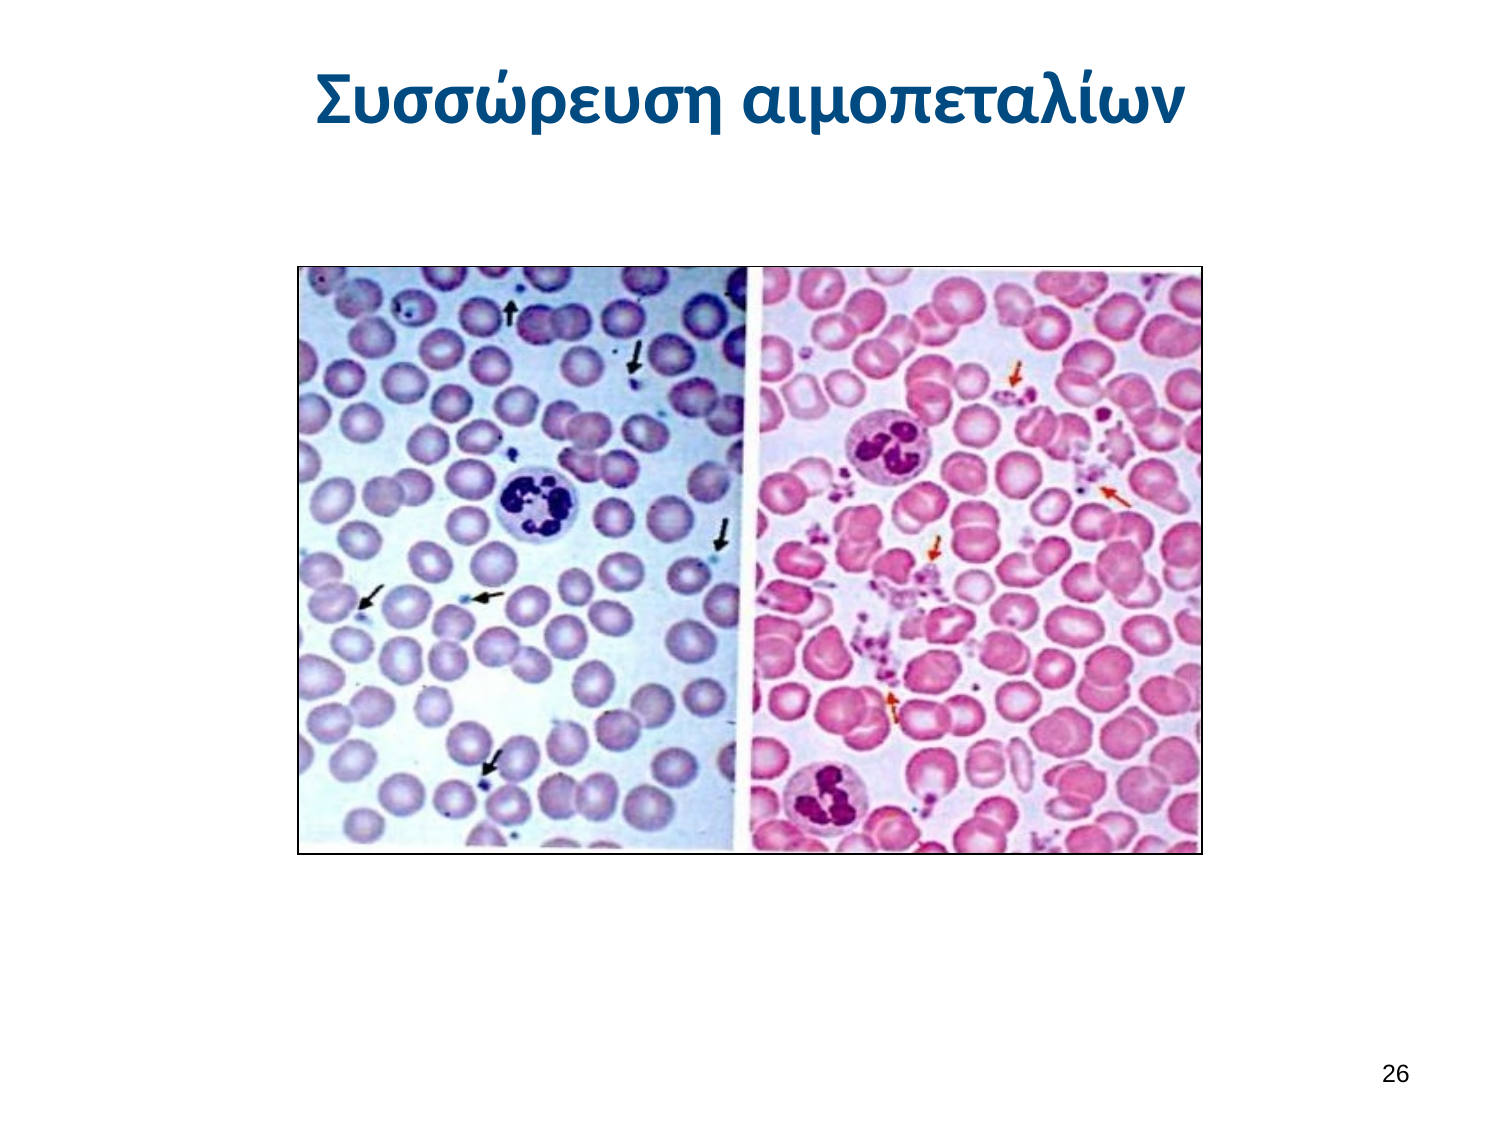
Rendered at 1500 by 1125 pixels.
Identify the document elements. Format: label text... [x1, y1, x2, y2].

title Συσσώρευση αιμοπεταλίων [76, 19, 1427, 169]
picture [298, 266, 1202, 854]
slide_number 25 [1074, 1042, 1425, 1103]
